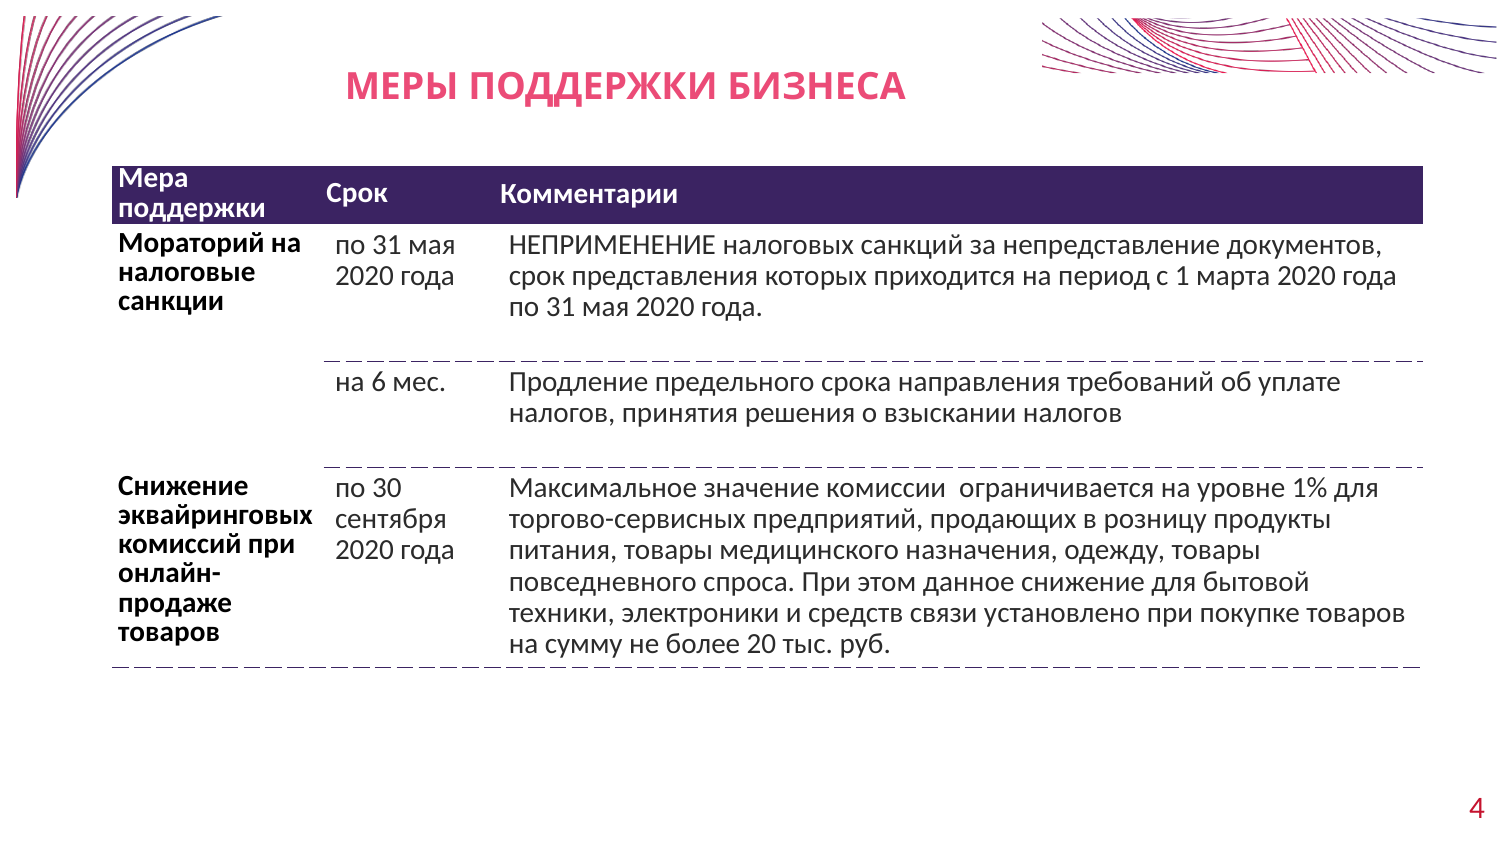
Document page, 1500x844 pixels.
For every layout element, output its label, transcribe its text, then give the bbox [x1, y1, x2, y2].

table_cell Мораторий на налоговые санкции [112, 224, 324, 467]
table_cell НЕПРИМЕНЕНИЕ налоговых санкций за непредставление документов, срок представления которых приходится на период с 1 марта 2020 года по 31 мая 2020 года. [498, 224, 1423, 361]
table_header Срок [324, 166, 498, 224]
slide_number 4 [1429, 782, 1497, 827]
title Меры поддержки БИЗНЕСА [221, 56, 1029, 113]
table_cell Снижение эквайринговых комиссий при онлайн-продаже товаров [112, 467, 324, 667]
table_cell Максимальное значение комиссии ограничивается на уровне 1% для торгово-сервисных предприятий, продающих в розницу продукты питания, товары медицинского назначения, одежду, товары повседневного спроса. При этом данное снижение для бытовой техники, электроники и средств связи установлено при покупке товаров на сумму не более 20 тыс. руб. [498, 467, 1423, 667]
table_cell Продление предельного срока направления требований об уплате налогов, принятия решения о взыскании налогов [498, 361, 1423, 467]
picture [1040, 16, 1497, 74]
table_cell по 31 мая 2020 года [324, 224, 498, 361]
table_header Комментарии [498, 166, 1423, 224]
table_cell по 30 сентября 2020 года [324, 467, 498, 667]
table_header Мера поддержки [112, 166, 324, 224]
table_cell на 6 мес. [324, 361, 498, 467]
